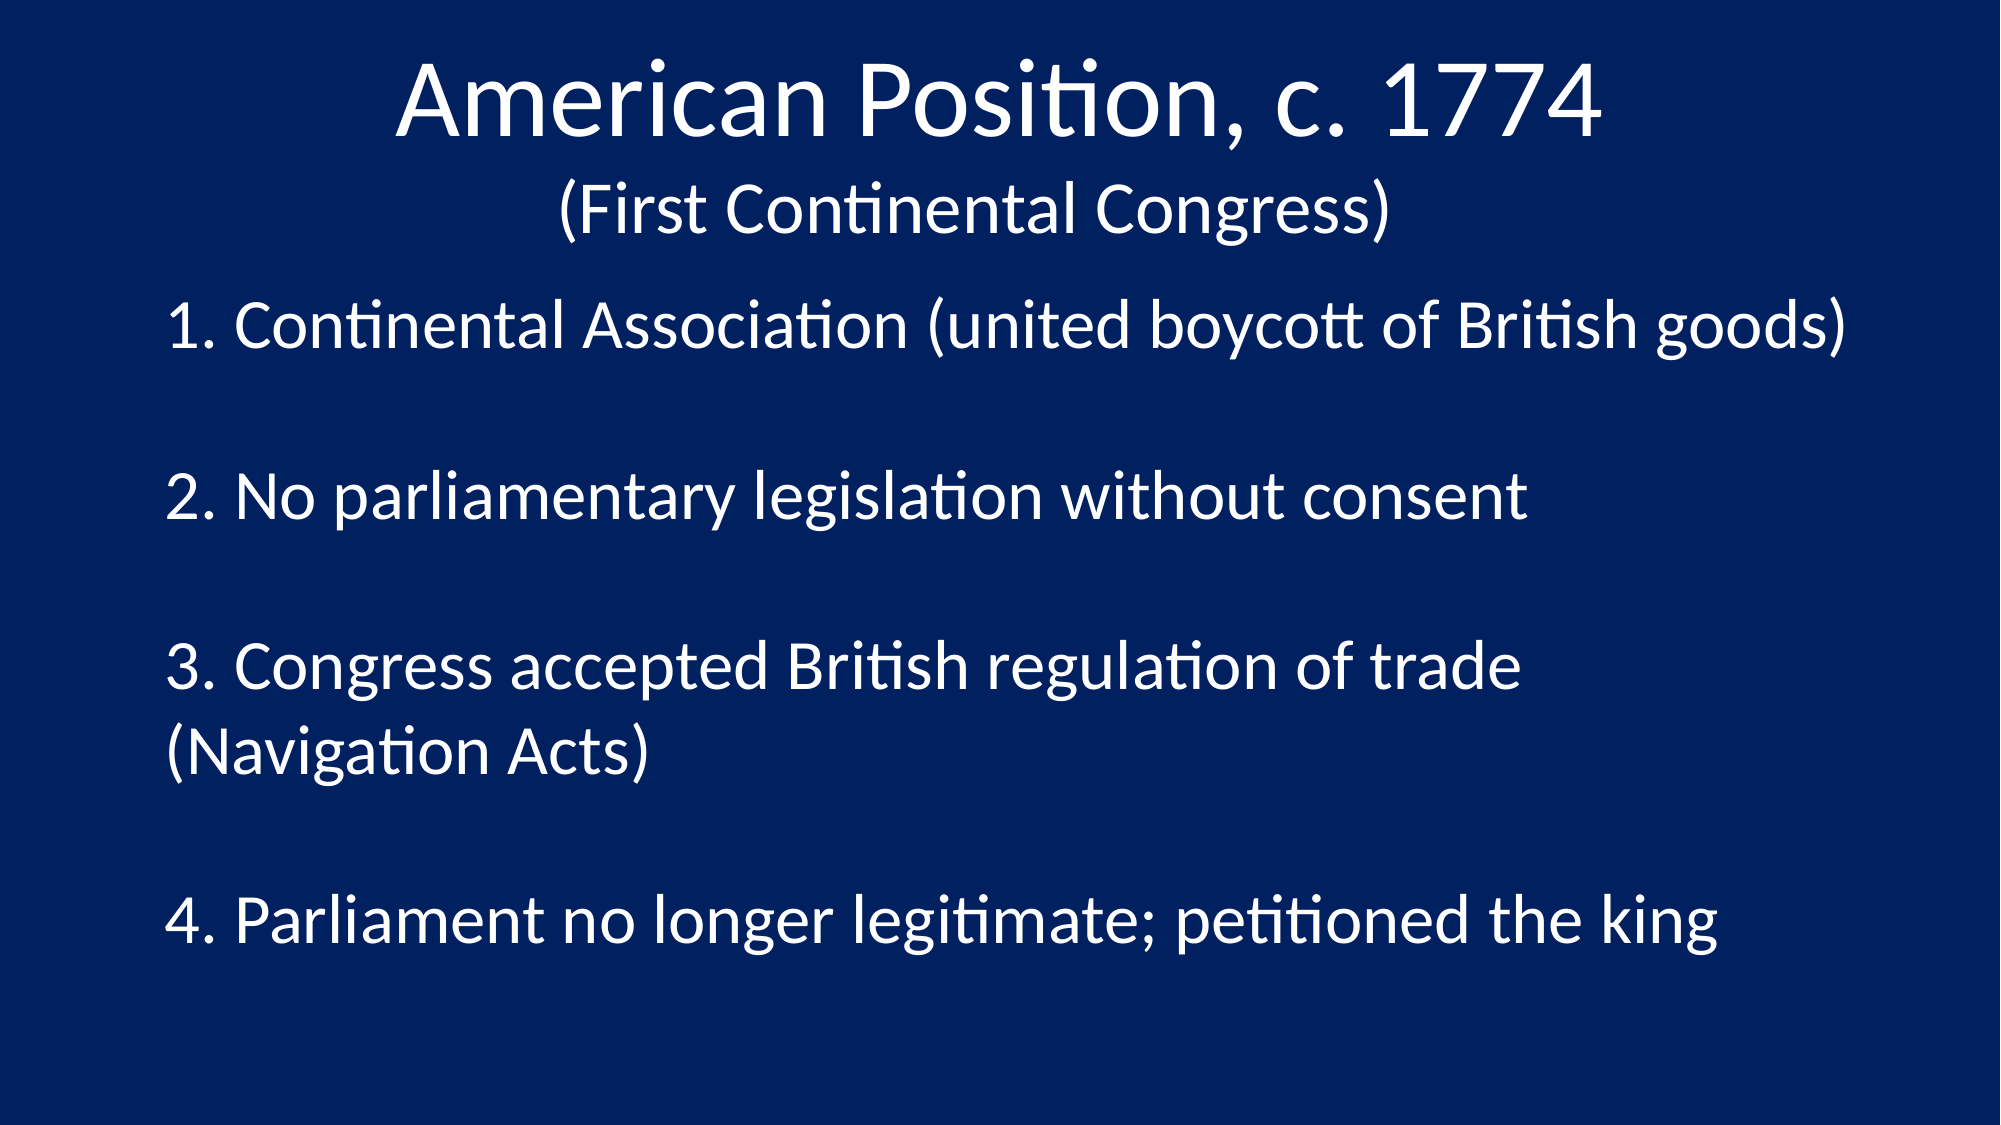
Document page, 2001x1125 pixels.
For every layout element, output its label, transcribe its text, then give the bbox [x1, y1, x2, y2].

text_box American Position, c. 1774 (First Continental Congress) 1. Continental Association (united boycott of British goods) 2. No parliamentary legislation without consent 3. Congress accepted British regulation of trade (Navigation Acts) 4. Parliament no longer legitimate; petitioned the king [0, 16, 2000, 1011]
